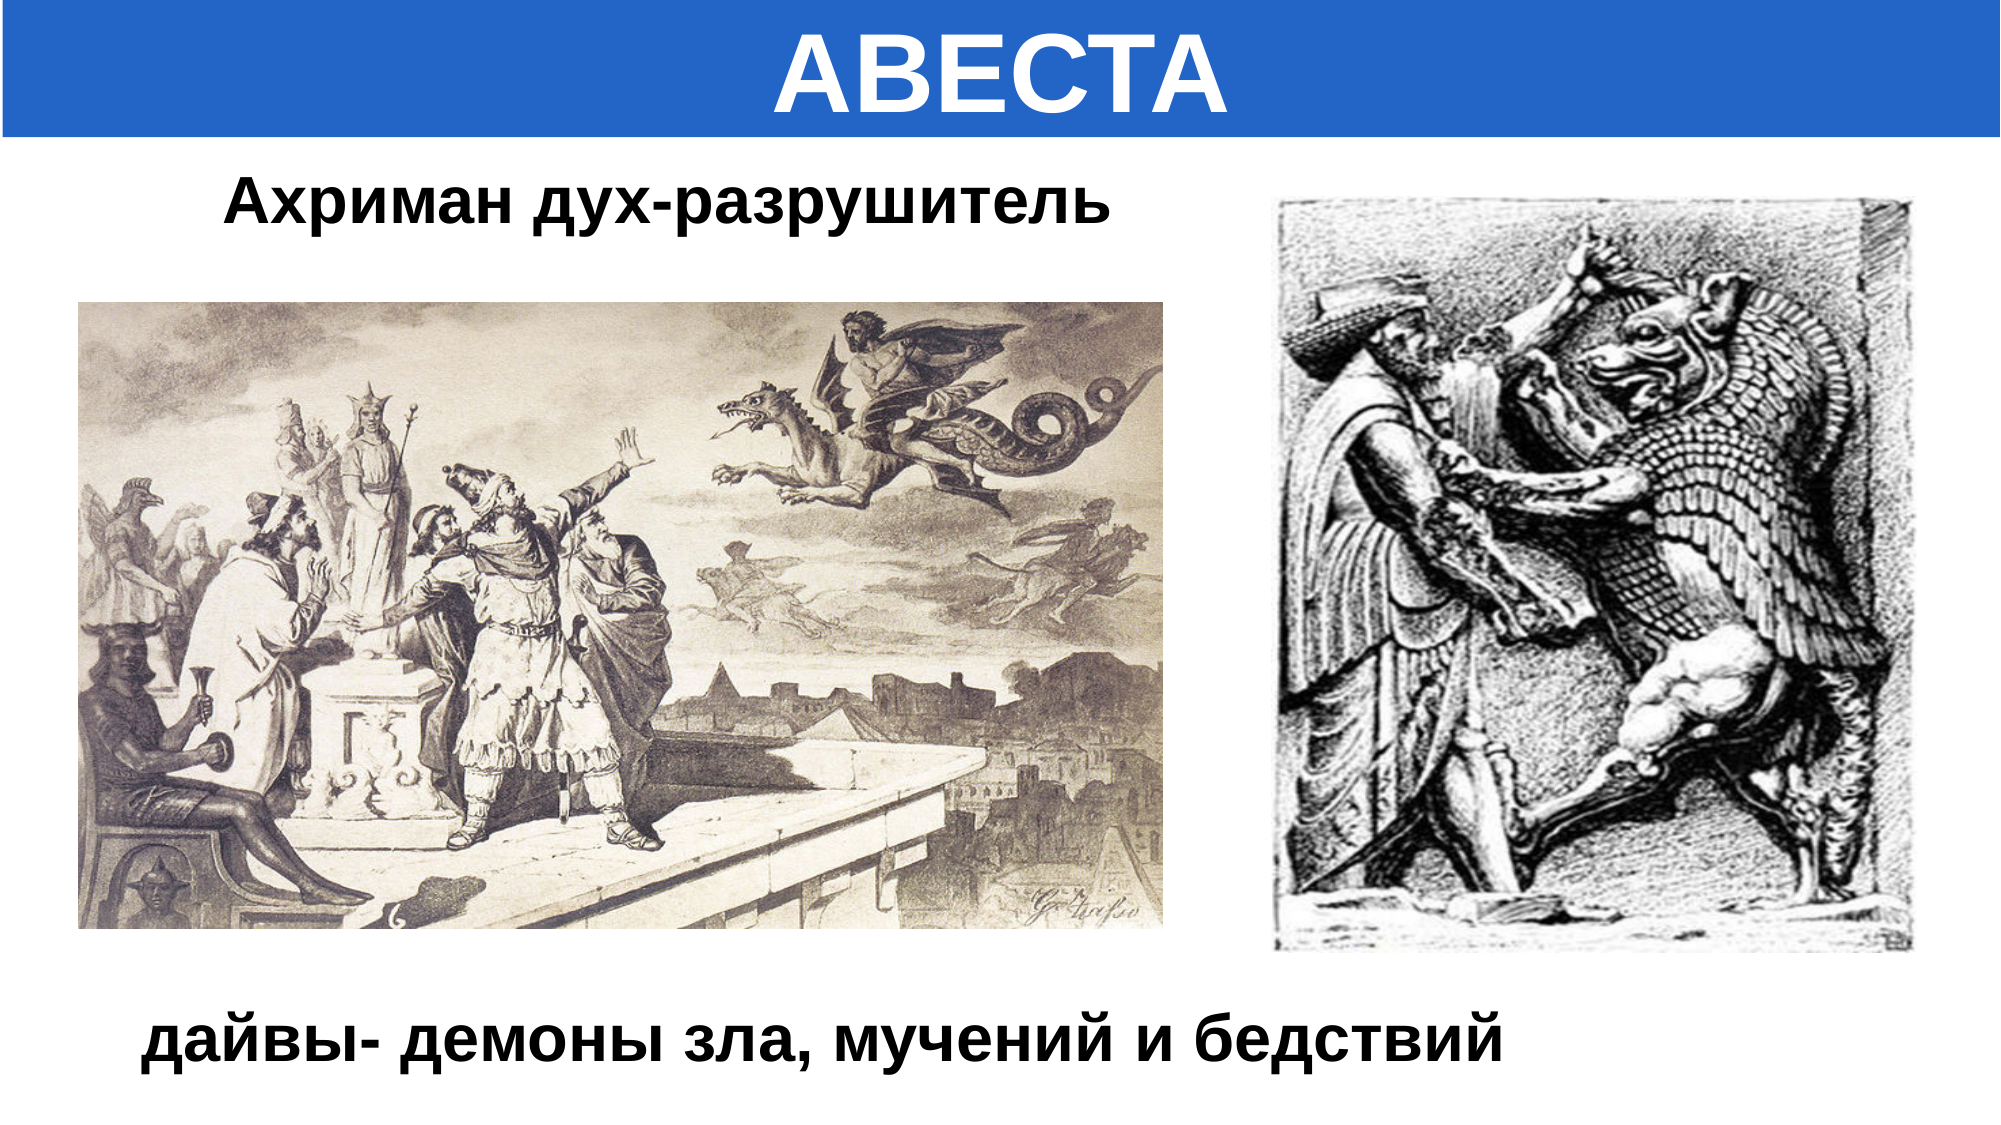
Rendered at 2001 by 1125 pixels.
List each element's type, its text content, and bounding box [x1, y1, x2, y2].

text_box дайвы- демоны зла, мучений и бедствий [108, 987, 1523, 1083]
text_box АВЕСТА [2, 0, 2000, 138]
picture [1271, 196, 1917, 954]
picture [78, 302, 1163, 929]
text_box Ахриман дух-разрушитель [90, 148, 1508, 289]
